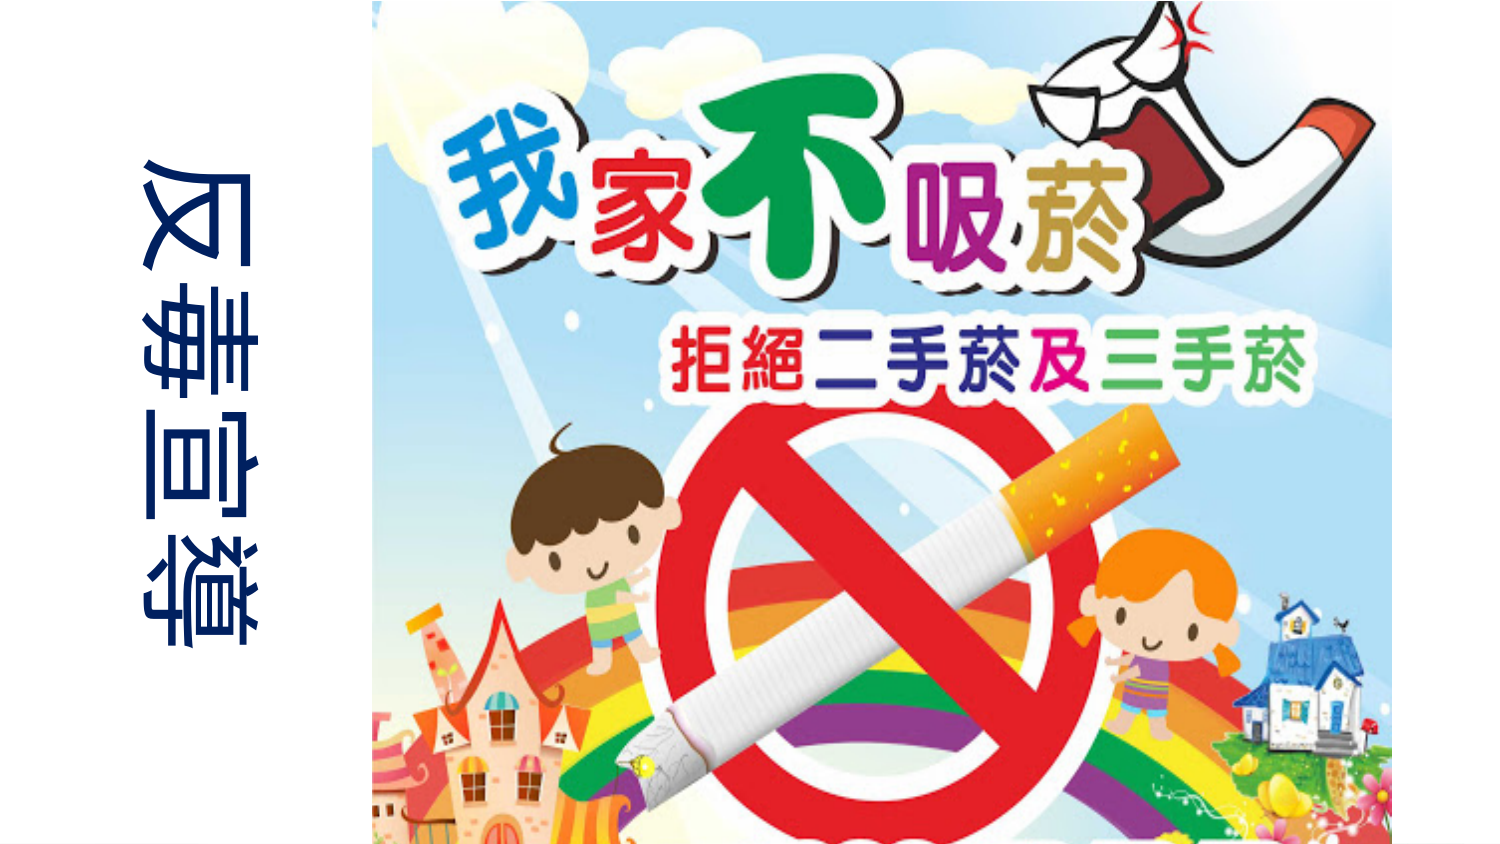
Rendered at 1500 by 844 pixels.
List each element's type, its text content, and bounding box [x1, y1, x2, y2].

picture [371, 1, 1392, 844]
text_box 反毒宣導 [103, 138, 286, 844]
